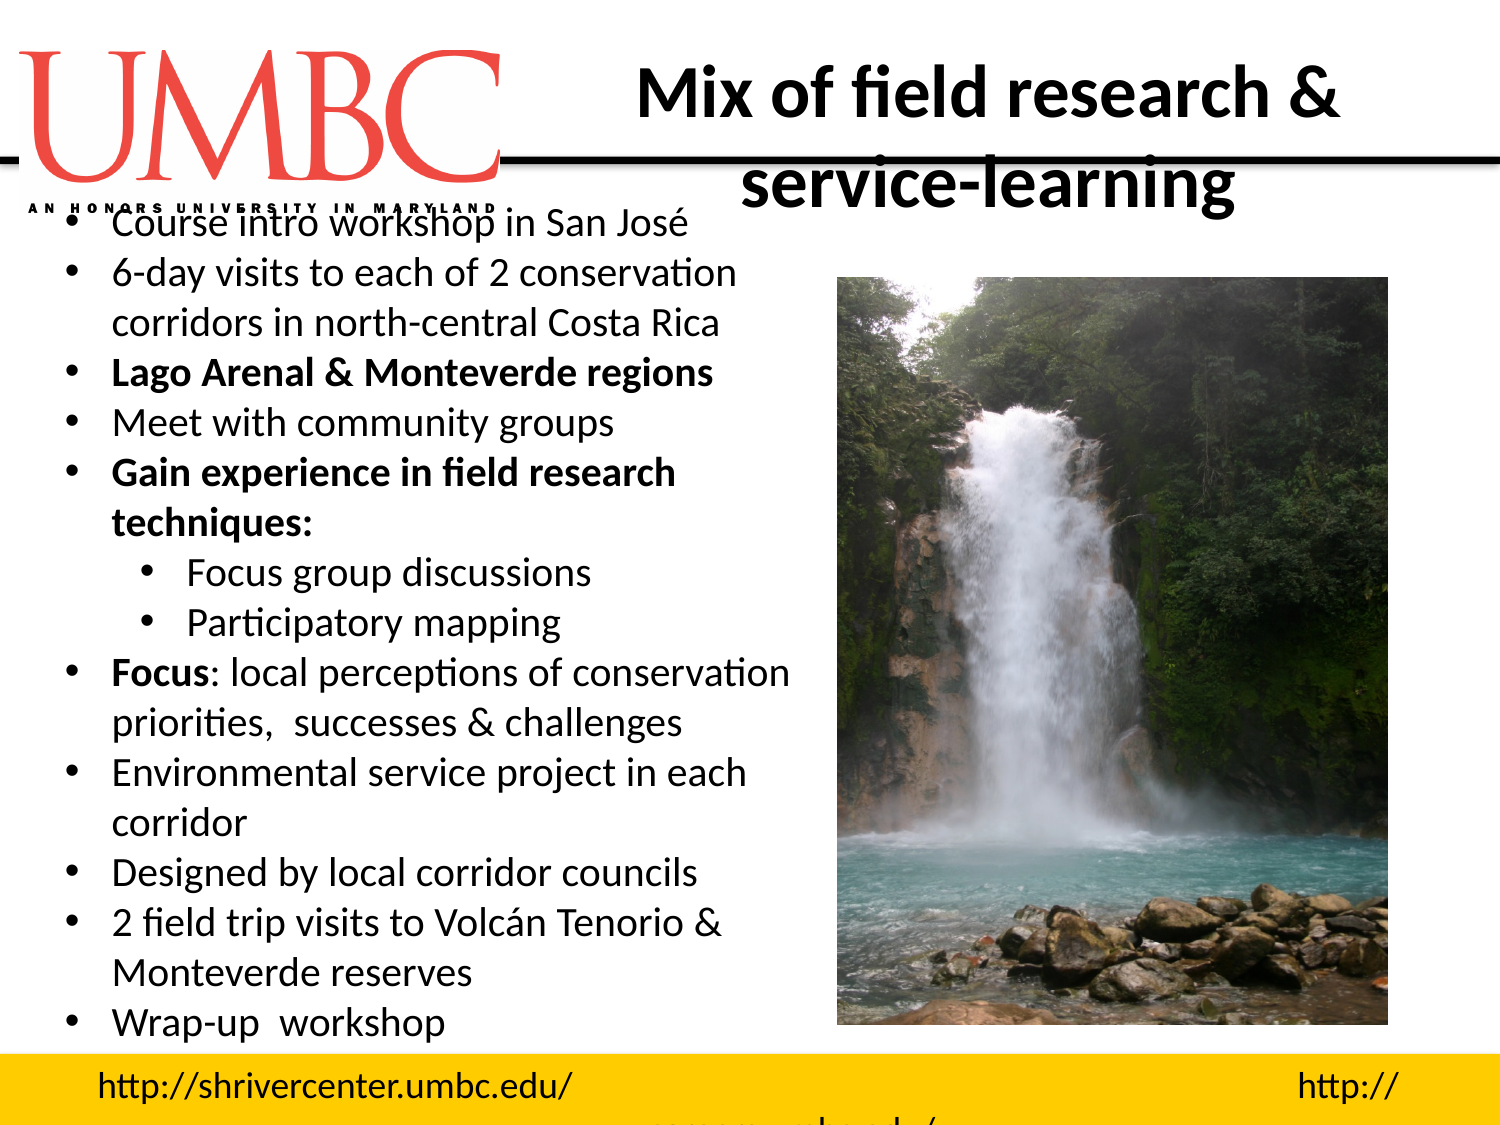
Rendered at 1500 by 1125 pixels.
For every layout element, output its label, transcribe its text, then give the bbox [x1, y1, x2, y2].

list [837, 276, 1388, 1026]
title Mix of field research & service-learning [552, 45, 1425, 220]
text_box Course intro workshop in San José 6-day visits to each of 2 conservation corridors in north-central Costa Rica Lago Arenal & Monteverde regions Meet with community groups Gain experience in field research techniques: Focus group discussions Participatory mapping Focus: local perceptions of conservation priorities, successes & challenges Environmental service project in each corridor Designed by local corridor councils 2 field trip visits to Volcán Tenorio & Monteverde reserves Wrap-up workshop [49, 187, 813, 1125]
picture [19, 50, 500, 213]
